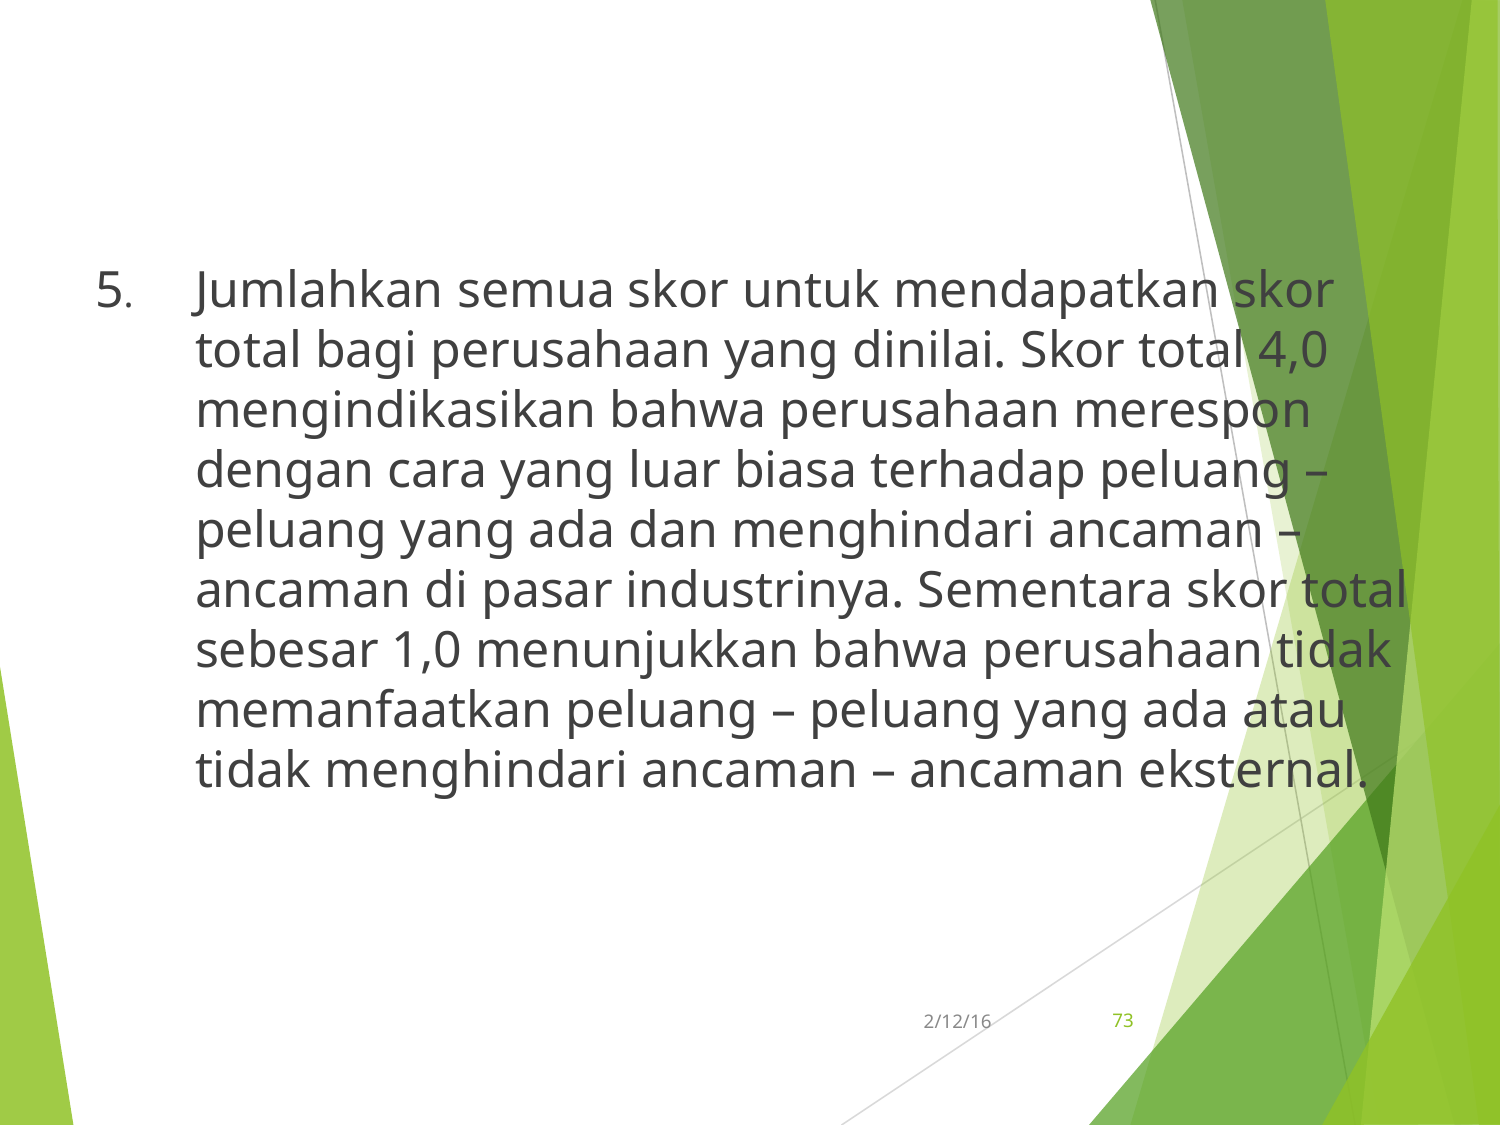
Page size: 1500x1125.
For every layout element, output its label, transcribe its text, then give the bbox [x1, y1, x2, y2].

text_box 2/12/16 [886, 1002, 999, 1040]
slide_number 73 [1103, 1001, 1142, 1041]
list 5. Jumlahkan semua skor untuk mendapatkan skor total bagi perusahaan yang dinilai. Skor total 4,0 mengindikasikan bahwa perusahaan merespon dengan cara yang luar biasa terhadap peluang – peluang yang ada dan menghindari ancaman – ancaman di pasar industrinya. Sementara skor total sebesar 1,0 menunjukkan bahwa perusahaan tidak memanfaatkan peluang – peluang yang ada atau tidak menghindari ancaman – ancaman eksternal. [86, 249, 1438, 993]
